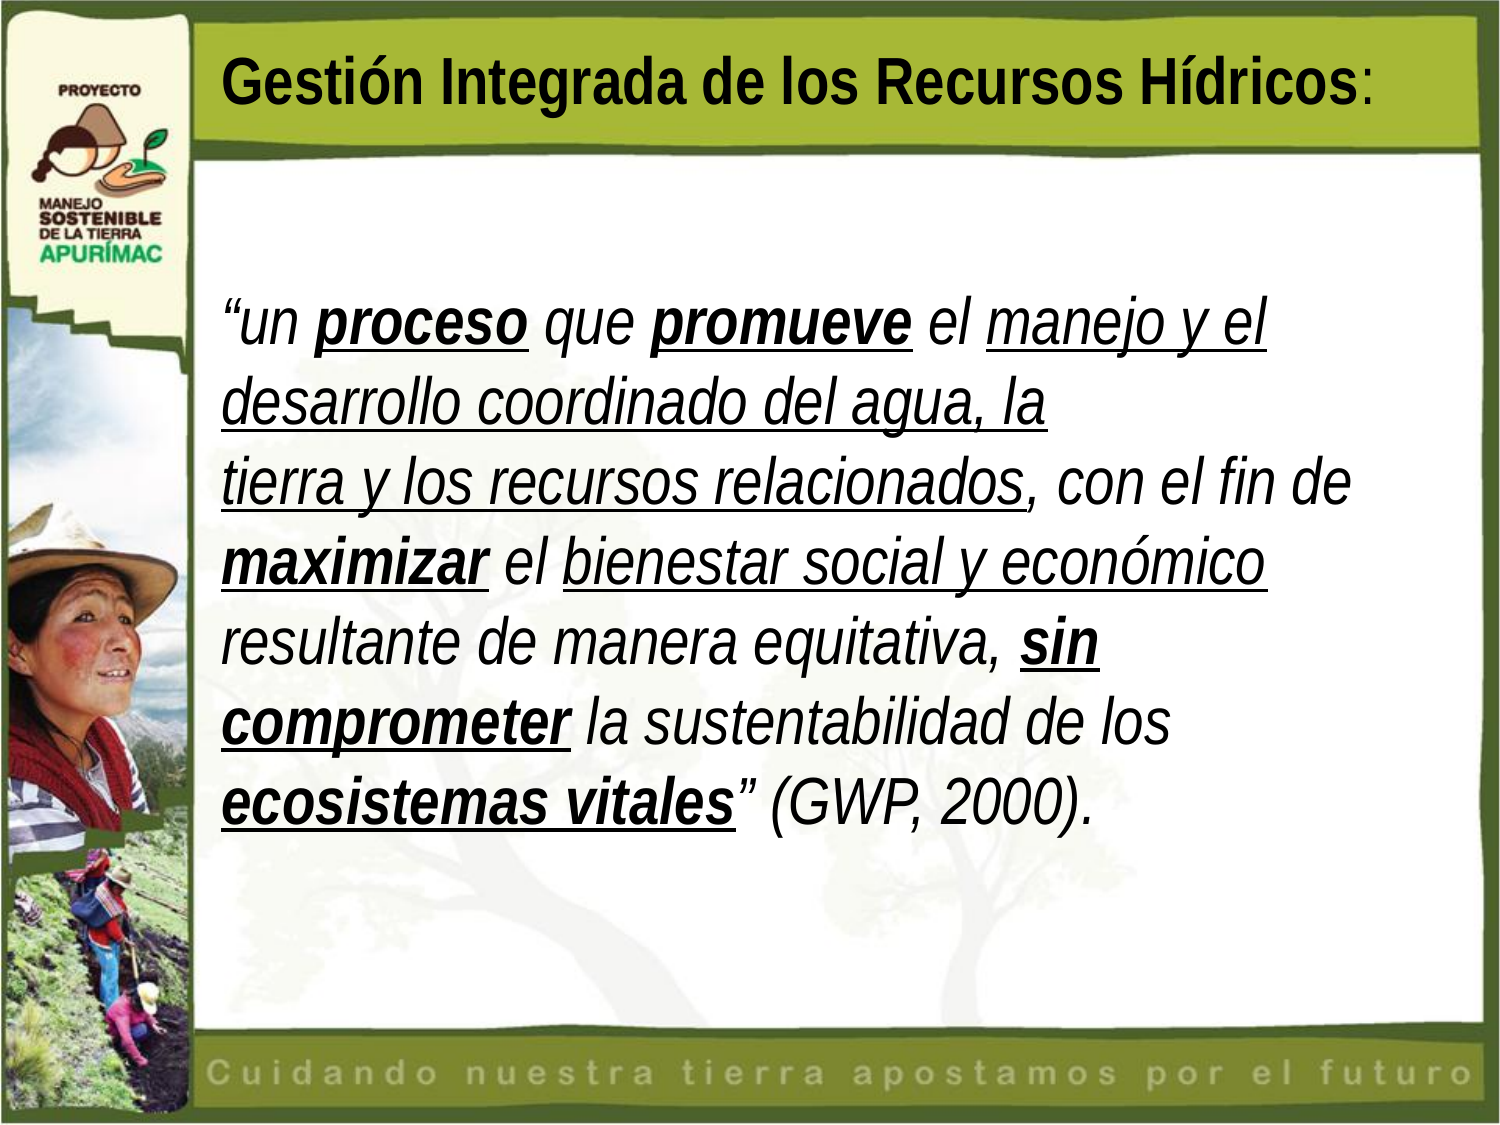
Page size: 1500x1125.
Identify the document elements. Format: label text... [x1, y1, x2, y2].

picture [0, 0, 1500, 1125]
text_box Gestión Integrada de los Recursos Hídricos: “un proceso que promueve el manejo y el desarrollo coordinado del agua, la tierra y los recursos relacionados, con el fin de maximizar el bienestar social y económico resultante de manera equitativa, sin comprometer la sustentabilidad de los ecosistemas vitales” (GWP, 2000). [206, 30, 1465, 846]
